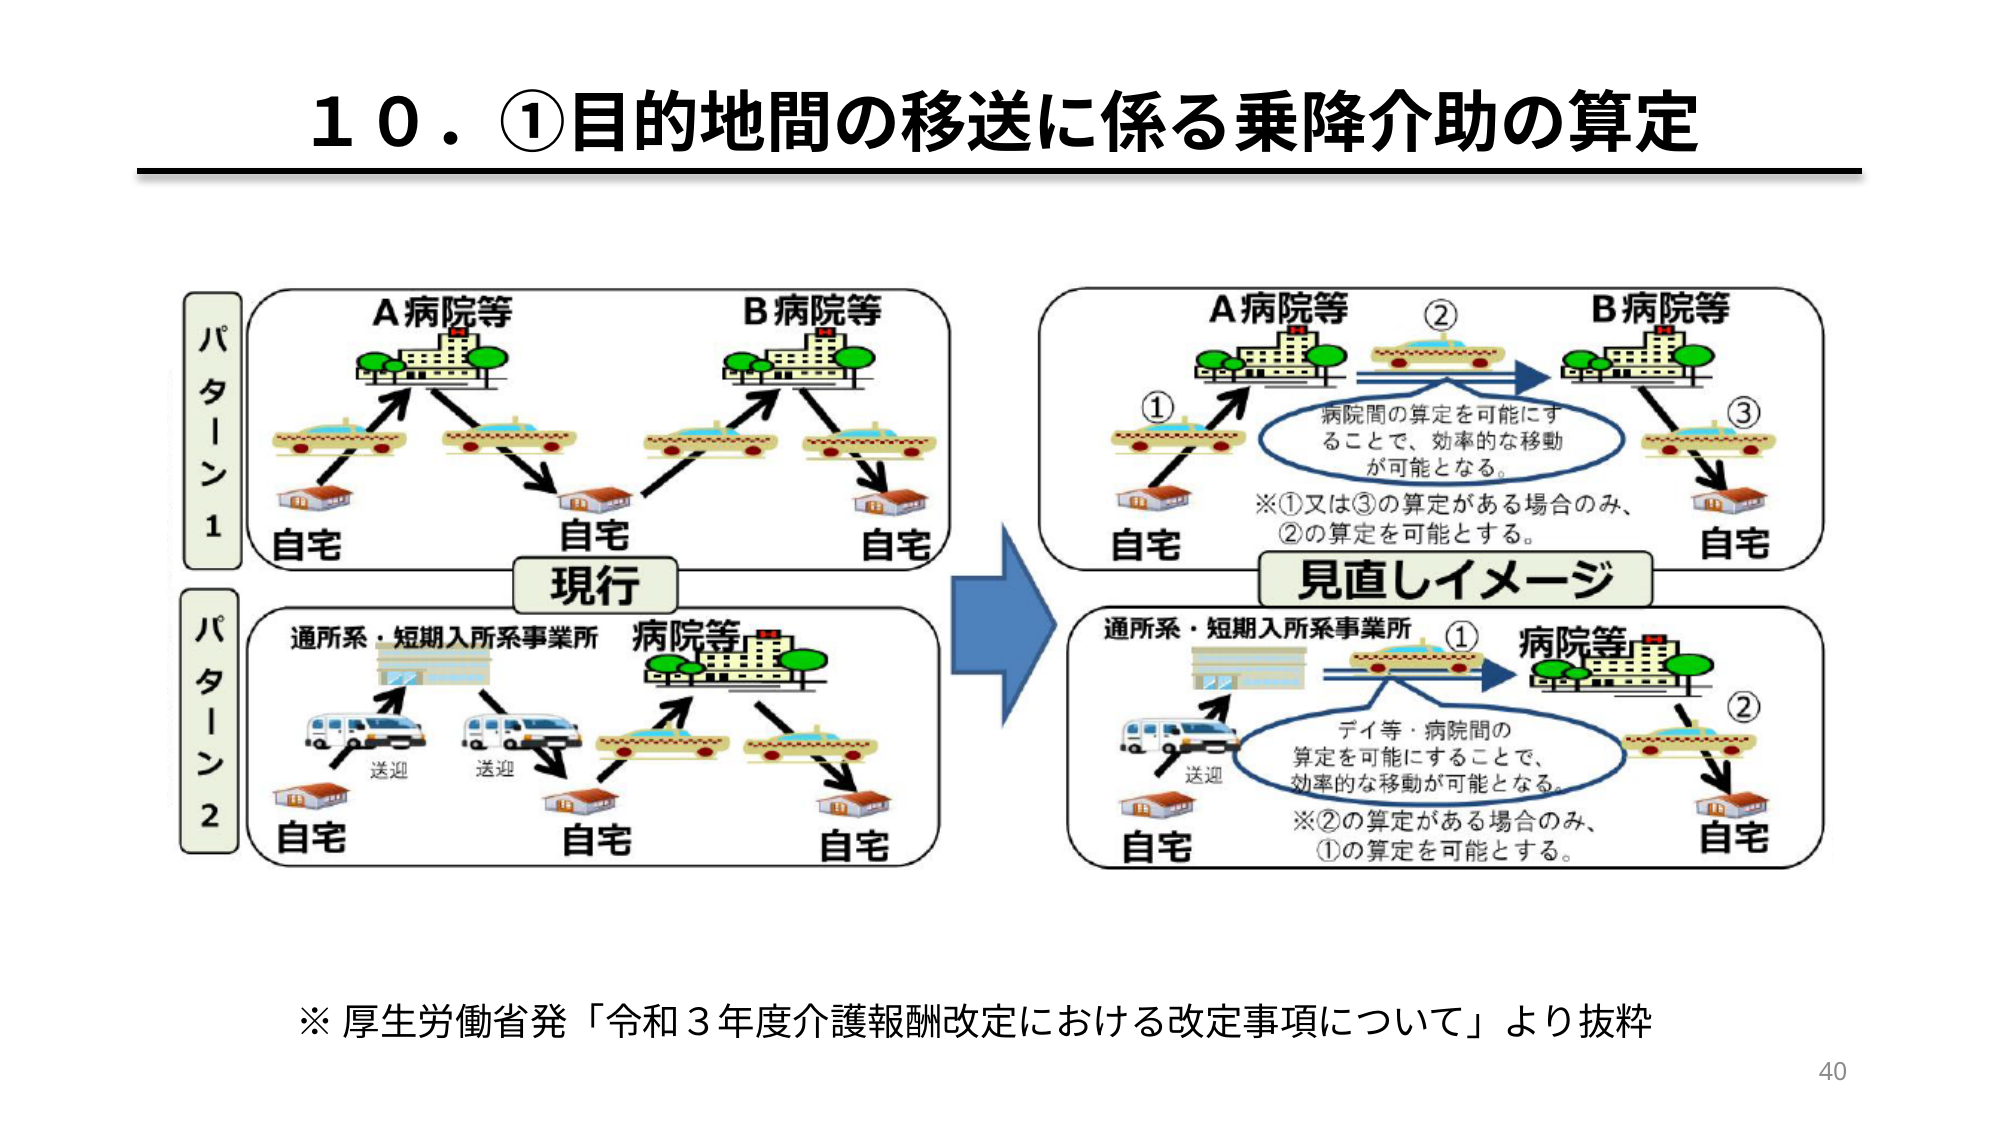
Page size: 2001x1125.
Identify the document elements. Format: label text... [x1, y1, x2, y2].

title １０．①目的地間の移送に係る乗降介助の算定 [137, 185, 1863, 191]
text_box ※厚生労働省発「令和３年度介護報酬改定における改定事項について」より抜粋 [281, 990, 1719, 1051]
picture [167, 281, 1833, 870]
slide_number 40 [1412, 1042, 1863, 1103]
title １０．①目的地間の移送に係る乗降介助の算定 [137, 59, 1863, 168]
